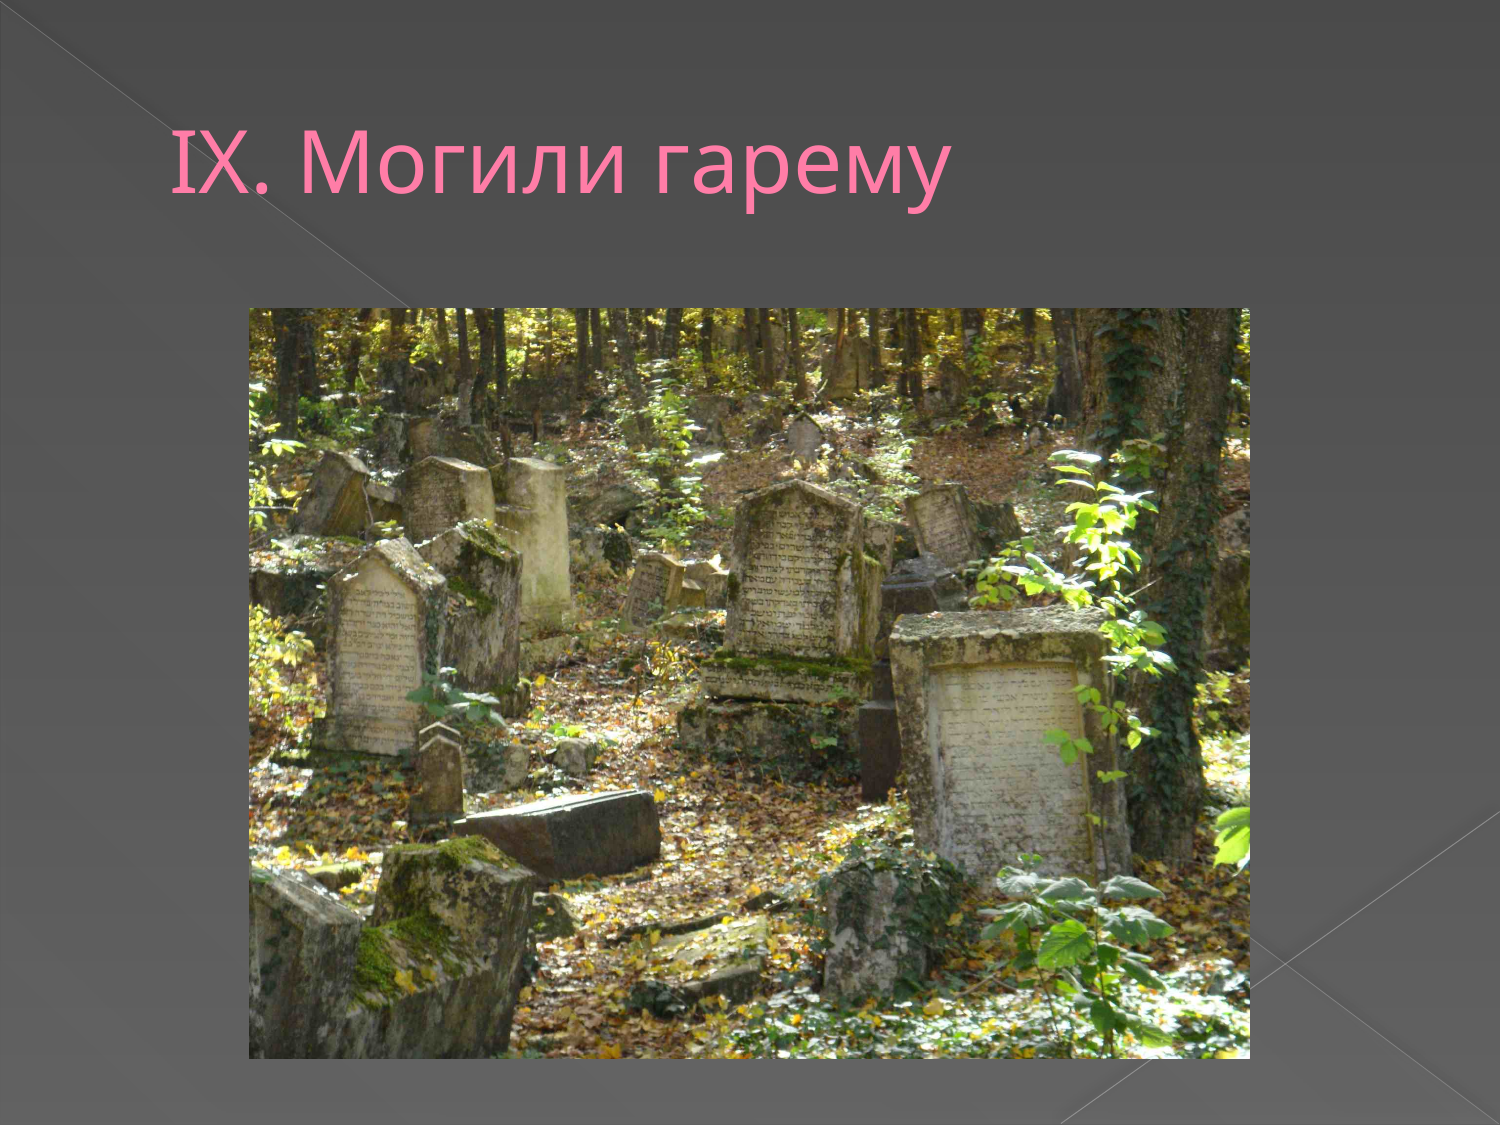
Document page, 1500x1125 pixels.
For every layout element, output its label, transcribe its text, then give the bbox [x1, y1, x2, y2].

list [249, 308, 1251, 1060]
title ІХ. Могили гарему [75, 43, 1425, 274]
